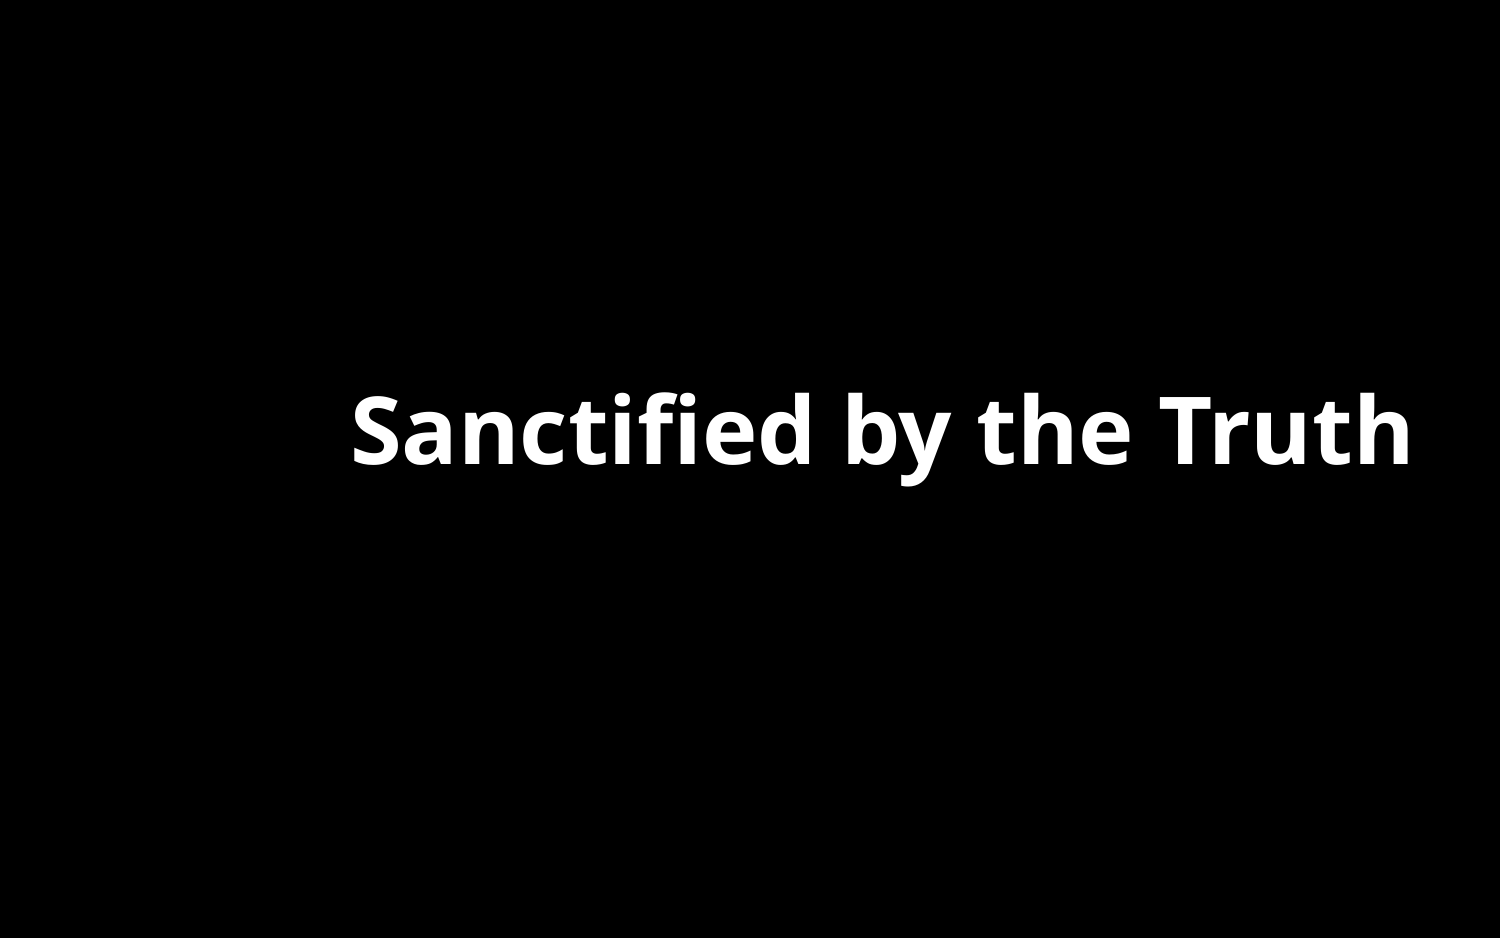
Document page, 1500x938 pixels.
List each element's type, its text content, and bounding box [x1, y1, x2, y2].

title Sanctified by the Truth [305, 166, 1431, 493]
